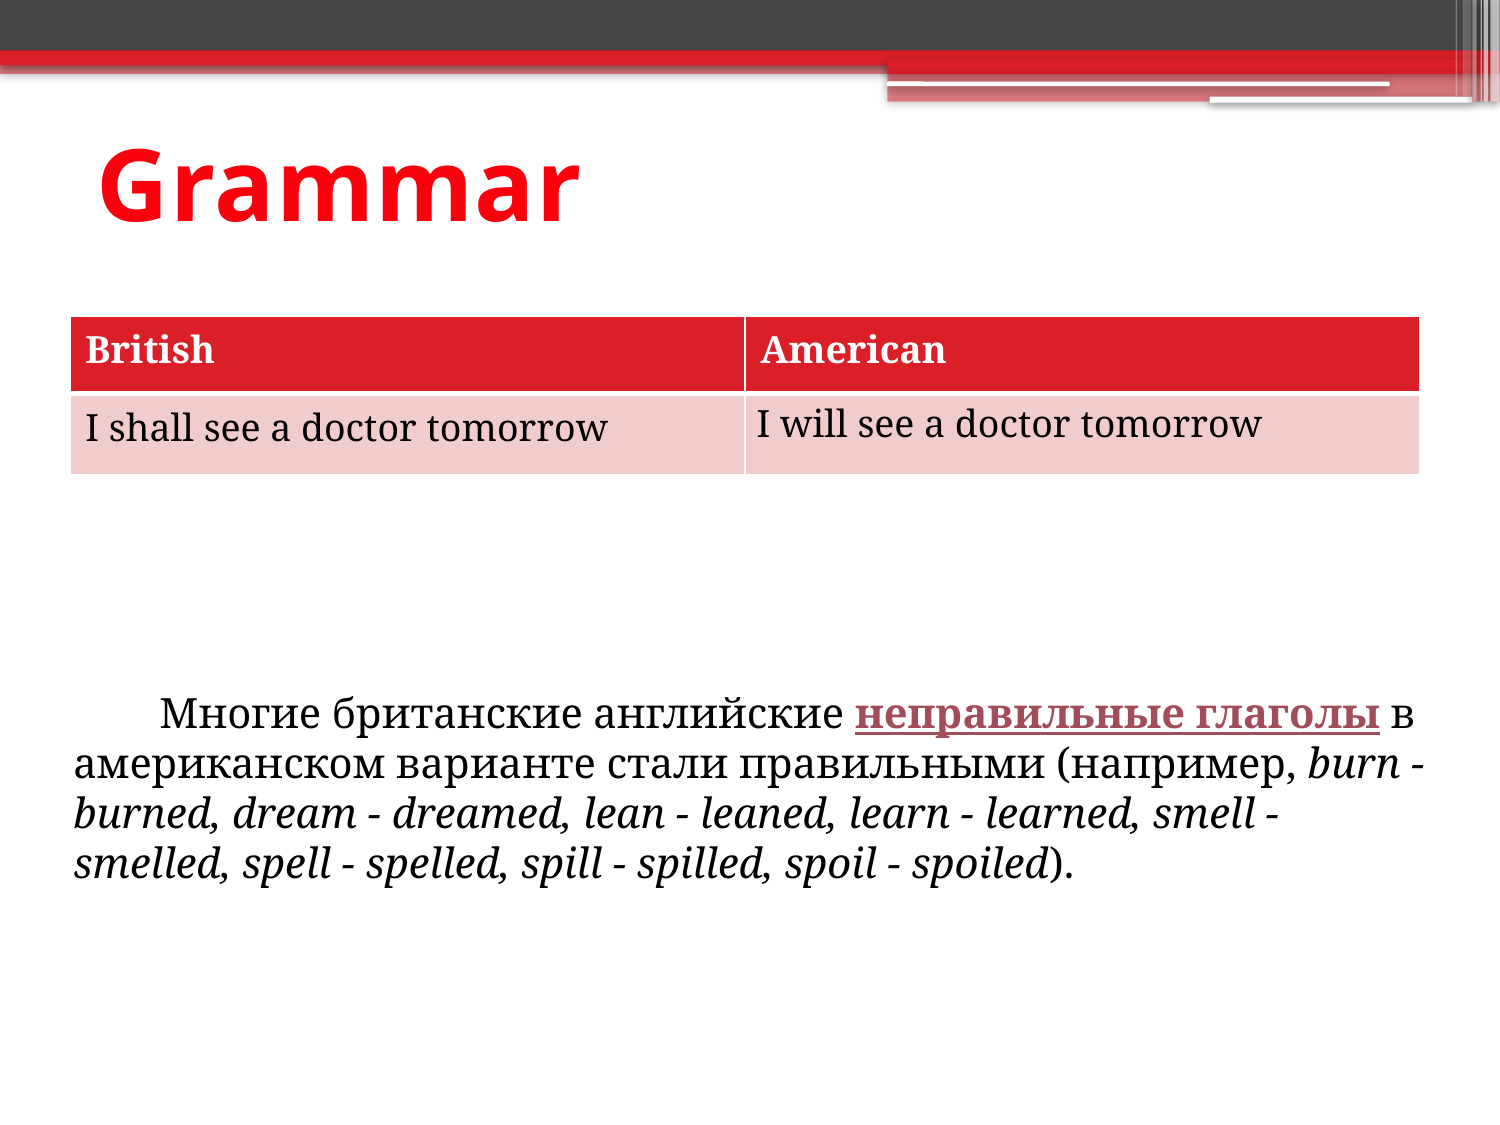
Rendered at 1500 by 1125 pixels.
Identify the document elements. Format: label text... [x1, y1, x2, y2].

title Grammar [82, 93, 1432, 269]
table_header British [71, 317, 744, 391]
table_header American [746, 317, 1419, 391]
table_cell I shall see a doctor tomorrow [71, 396, 744, 474]
table_cell I will see a doctor tomorrow [746, 396, 1419, 474]
text_box Многие британские английские неправильные глаголы в американском варианте стали правильными (например, burn - burned, dream - dreamed, lean - leaned, learn - learned, smell - smelled, spell - spelled, spill - spilled, spoil - spoiled). [58, 679, 1442, 895]
